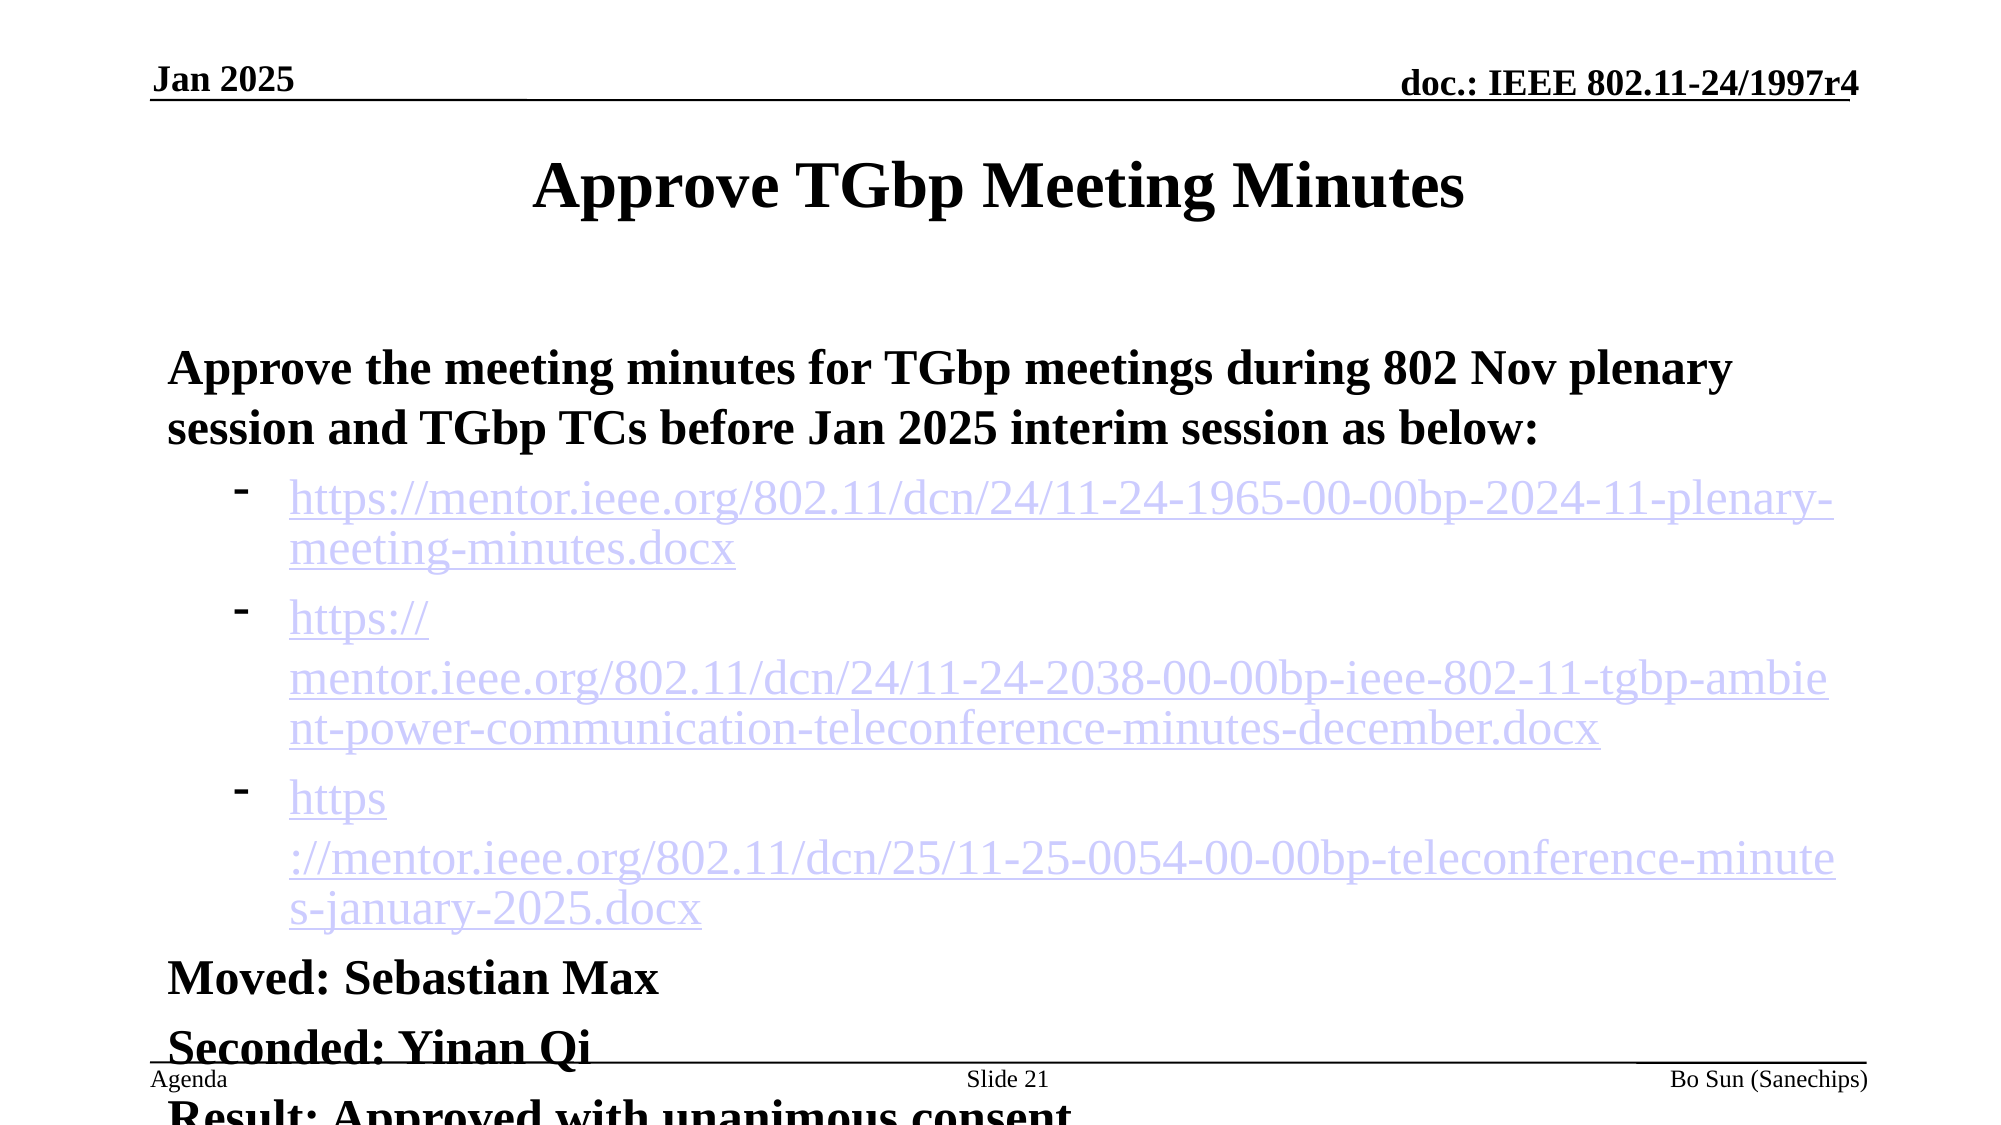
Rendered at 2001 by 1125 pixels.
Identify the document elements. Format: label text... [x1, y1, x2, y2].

text_box Approve TGbp Meeting Minutes [362, 99, 1638, 262]
text_box Approve the meeting minutes for TGbp meetings during 802 Nov plenary session and TGbp TCs before Jan 2025 interim session as below: https://mentor.ieee.org/802.11/dcn/24/11-24-1965-00-00bp-2024-11-plenary-meeting-minutes.docx https://mentor.ieee.org/802.11/dcn/24/11-24-2038-00-00bp-ieee-802-11-tgbp-ambient-power-communication-teleconference-minutes-december.docx https://mentor.ieee.org/802.11/dcn/25/11-25-0054-00-00bp-teleconference-minutes-january-2025.docx Moved: Sebastian Max Seconded: Yinan Qi Result: Approved with unanimous consent [152, 327, 1855, 1038]
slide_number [152, 54, 563, 100]
footer Bo Sun (Sanechips) [1171, 1061, 1869, 1093]
slide_number Slide 21 [949, 1061, 1067, 1123]
